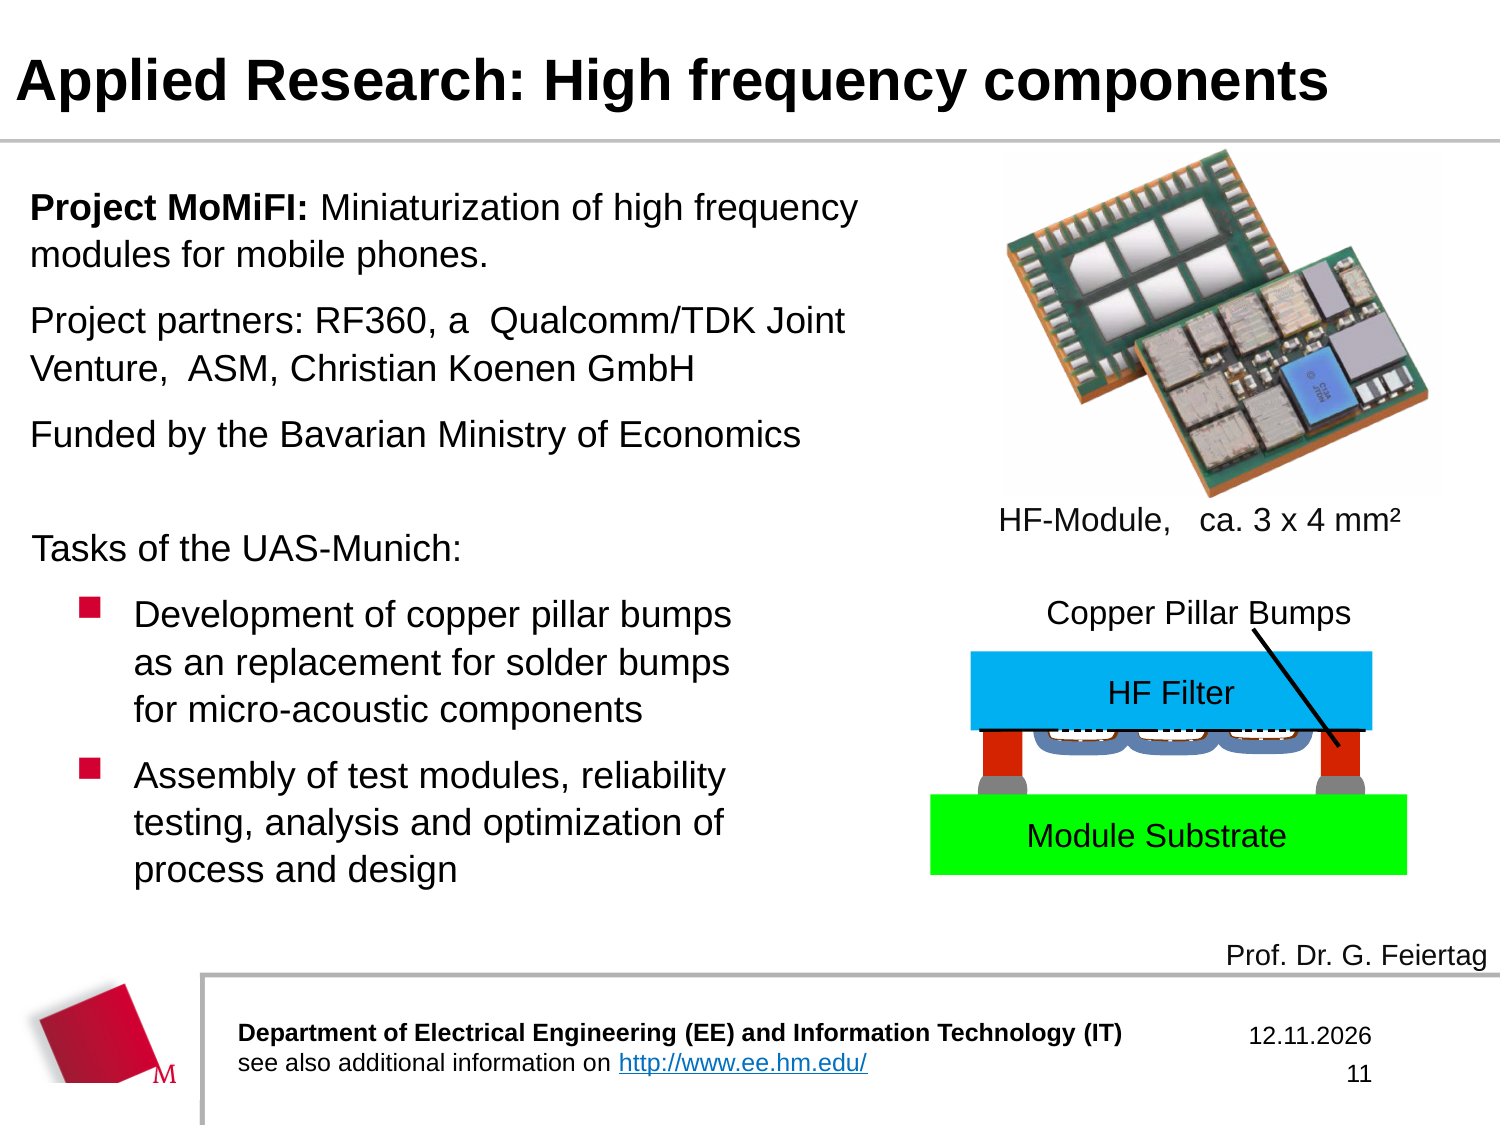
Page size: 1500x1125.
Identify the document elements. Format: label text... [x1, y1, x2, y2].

title Applied Research: High frequency components [0, 16, 1476, 139]
text_box HF-Module, ca. 3 x 4 mm² [948, 491, 1452, 546]
text_box Project MoMiFI: Miniaturization of high frequency modules for mobile phones. Project partners: RF360, a Qualcomm/TDK Joint Venture, ASM, Christian Koenen GmbH Funded by the Bavarian Ministry of Economics [0, 173, 995, 462]
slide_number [1224, 1012, 1388, 1050]
picture [18, 973, 176, 1083]
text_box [853, 576, 1408, 876]
picture [1000, 148, 1441, 499]
slide_number 11 [1224, 1050, 1388, 1088]
text_box Prof. Dr. G. Feiertag [1191, 929, 1500, 979]
text_box Tasks of the UAS-Munich: Development of copper pillar bumps as an replacement for solder bumps for micro-acoustic components Assembly of test modules, reliability testing, analysis and optimization of process and design [1, 514, 792, 898]
